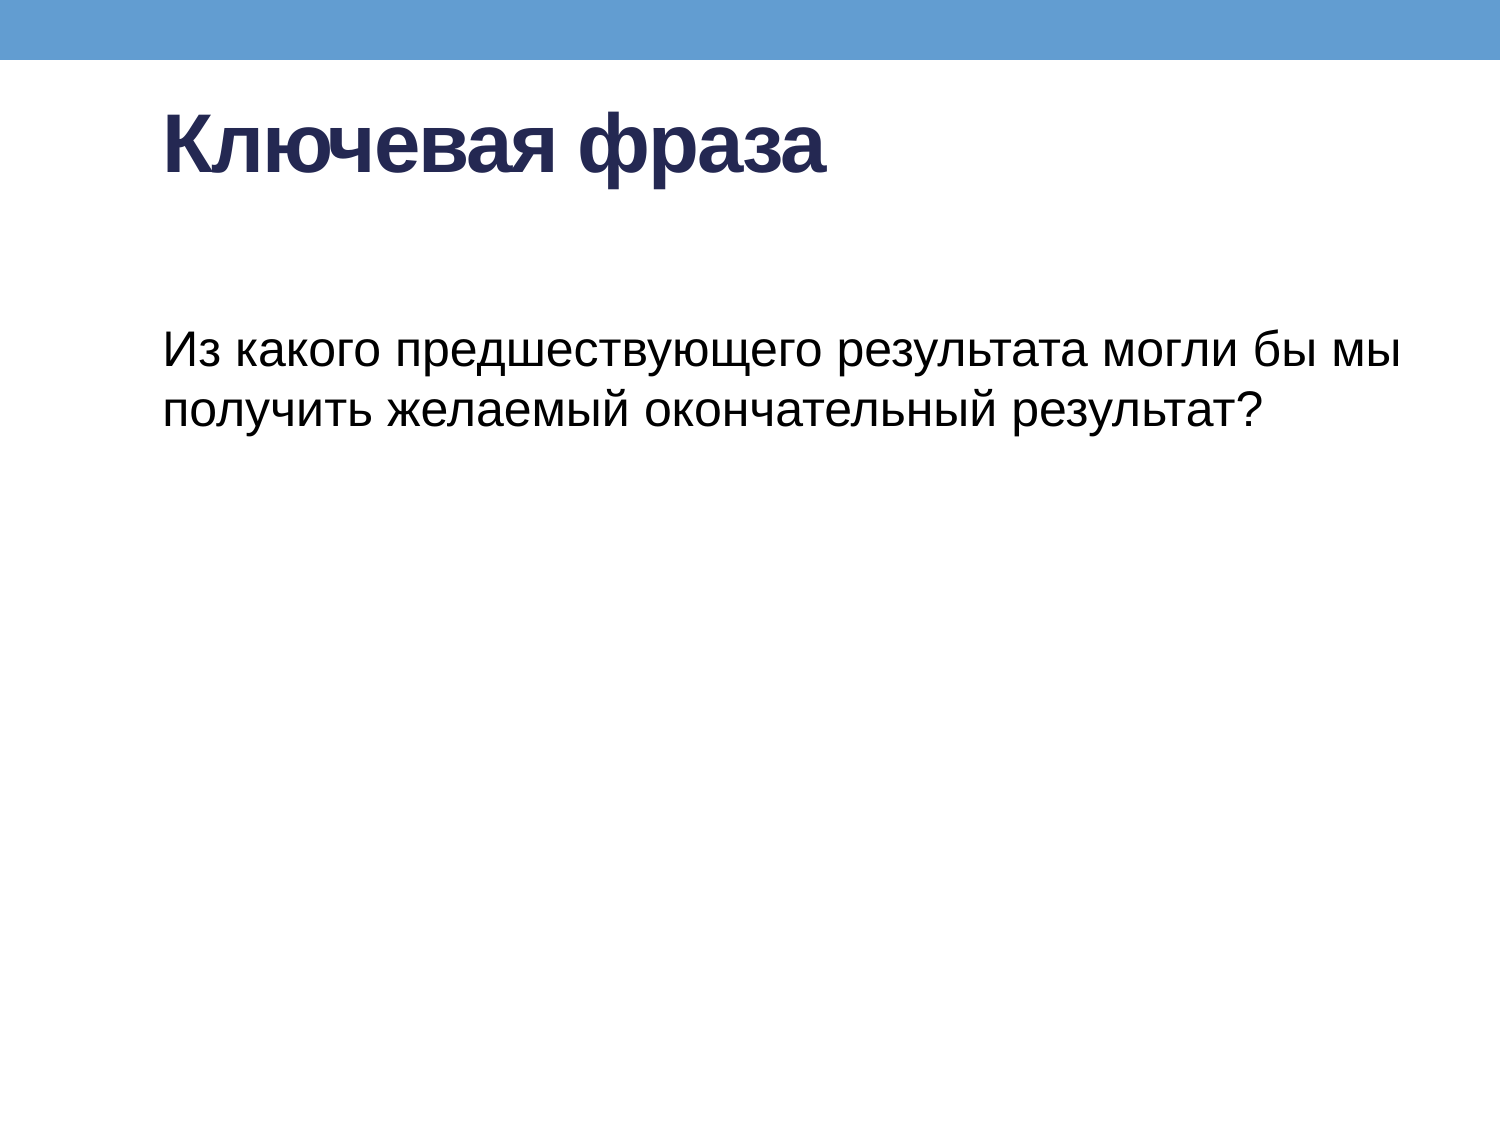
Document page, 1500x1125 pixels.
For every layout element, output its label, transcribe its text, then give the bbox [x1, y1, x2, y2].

text_box Из какого предшествующего результата могли бы мы получить желаемый окончательный результат? [147, 308, 1425, 444]
title Ключевая фраза [147, 45, 1425, 233]
